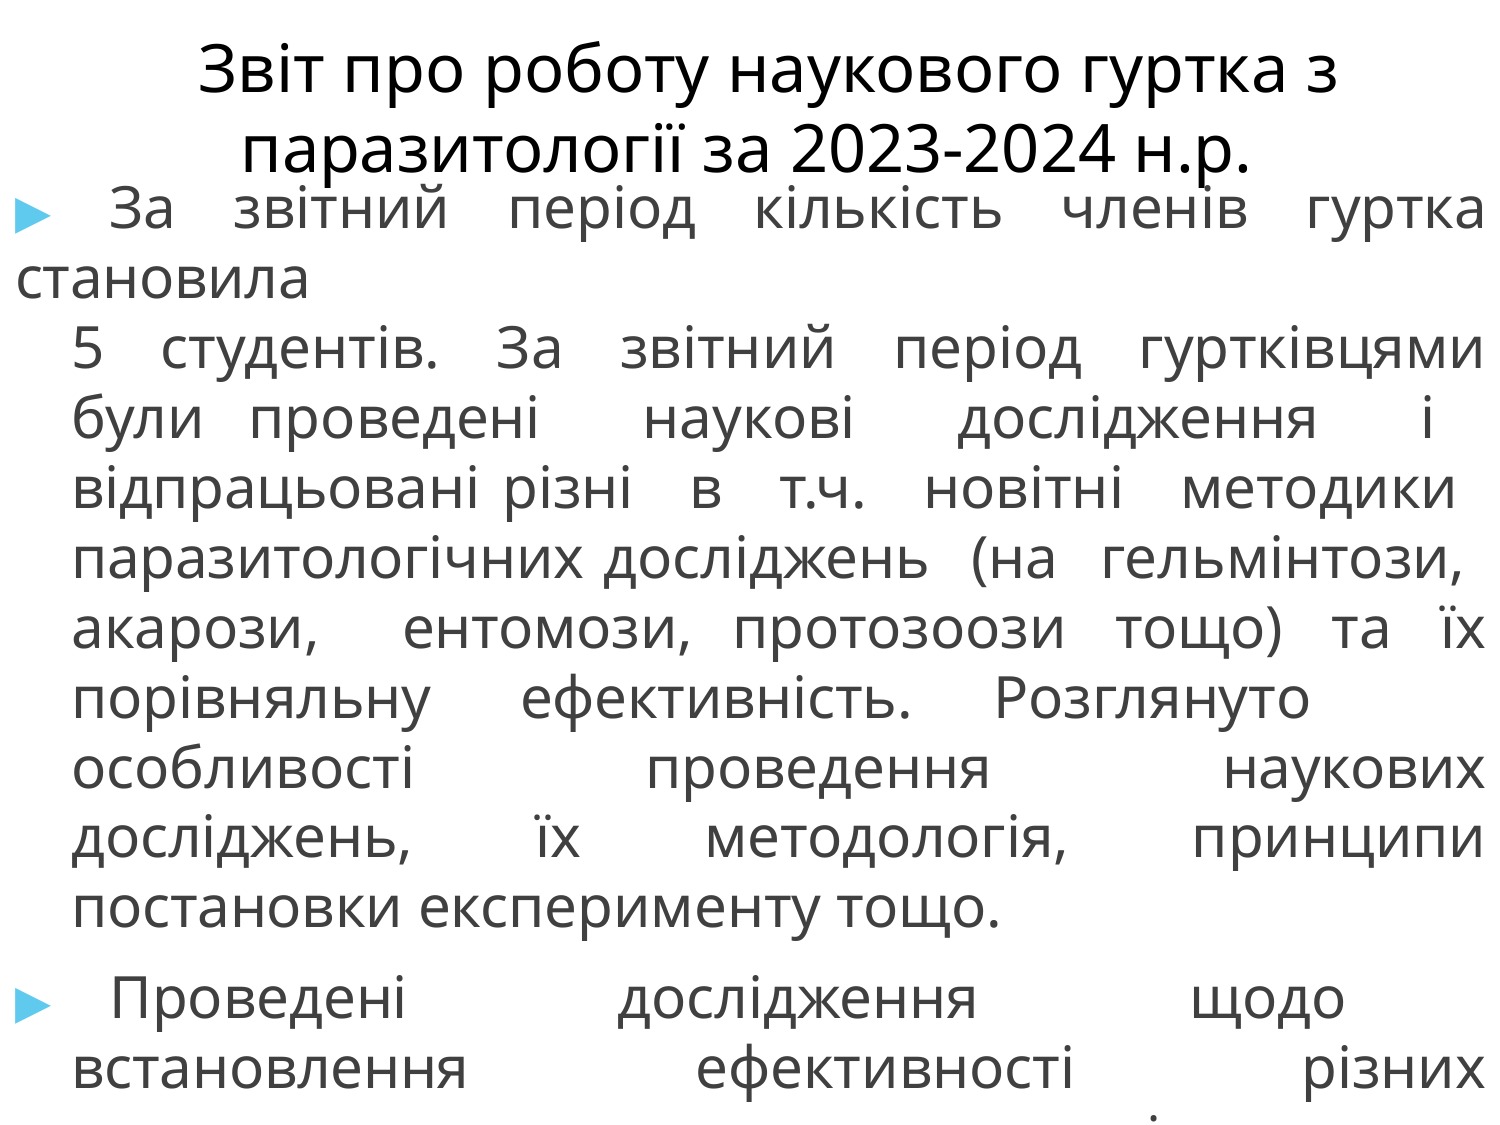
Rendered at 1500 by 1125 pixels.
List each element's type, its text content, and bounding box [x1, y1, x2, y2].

text_box ▶ За звітний період кількість членів гуртка становила 5 студентів. За звітний період гуртківцями були проведені наукові дослідження і відпрацьовані різні в т.ч. новітні методики паразитологічних досліджень (на гельмінтози, акарози, ентомози, протозоози тощо) та їх порівняльну ефективність. Розглянуто особливості проведення наукових досліджень, їх методологія, принципи постановки експерименту тощо. ▶ Проведені дослідження щодо встановлення ефективності різних протипаразитарних препаратів та профілактичних заходів. [12, 167, 1488, 1125]
title Звіт про роботу наукового гуртка з паразитології за 2023-2024 н.р. [196, 9, 1340, 167]
